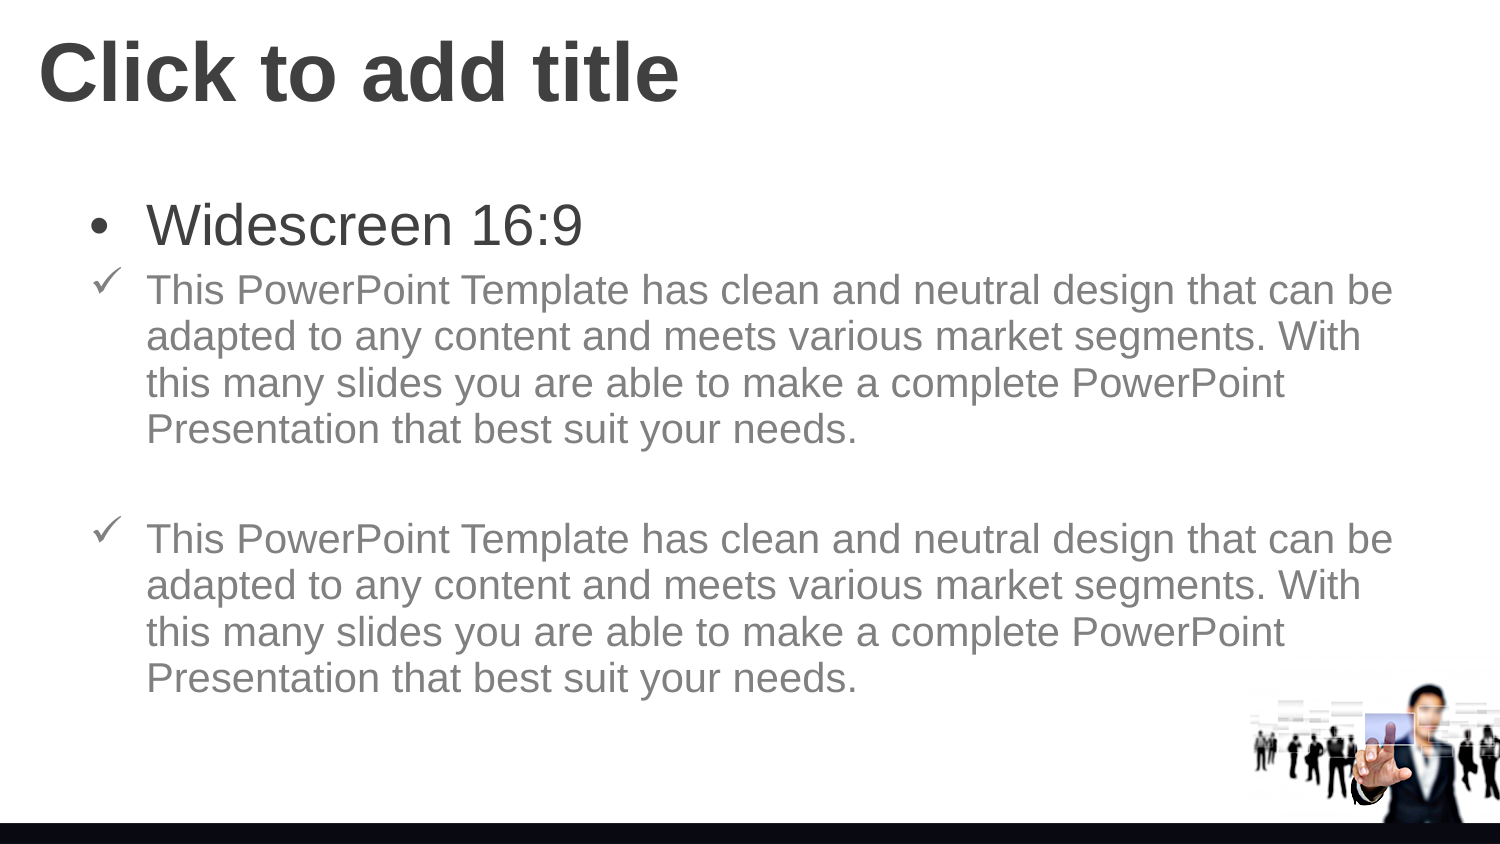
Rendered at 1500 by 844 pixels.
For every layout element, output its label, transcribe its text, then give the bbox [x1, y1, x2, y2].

picture [0, 146, 1500, 844]
title Click to add title [0, 0, 1500, 146]
list Widescreen 16:9 This PowerPoint Template has clean and neutral design that can be adapted to any content and meets various market segments. With this many slides you are able to make a complete PowerPoint Presentation that best suit your needs. This PowerPoint Template has clean and neutral design that can be adapted to any content and meets various market segments. With this many slides you are able to make a complete PowerPoint Presentation that best suit your needs. [75, 185, 1425, 743]
